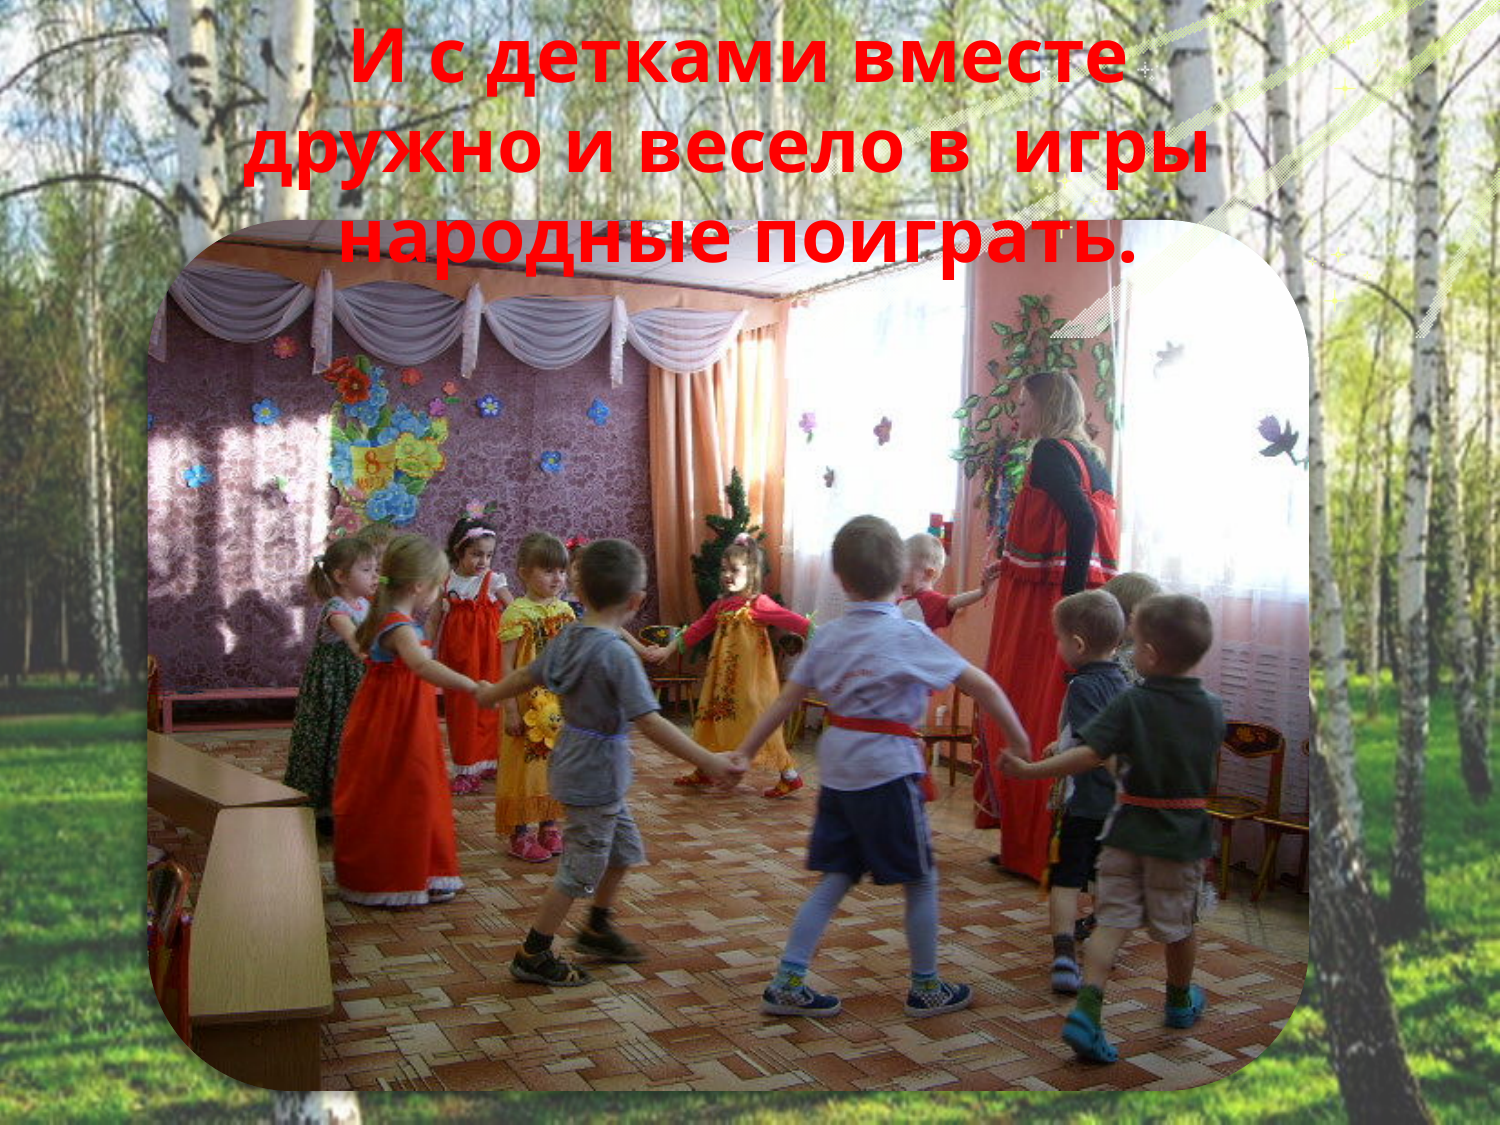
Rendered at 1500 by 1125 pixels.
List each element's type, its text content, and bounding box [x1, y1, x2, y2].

text_box И с детками вместе дружно и весело в игры народные поиграть. [194, 0, 812, 209]
picture [147, 0, 1500, 1091]
